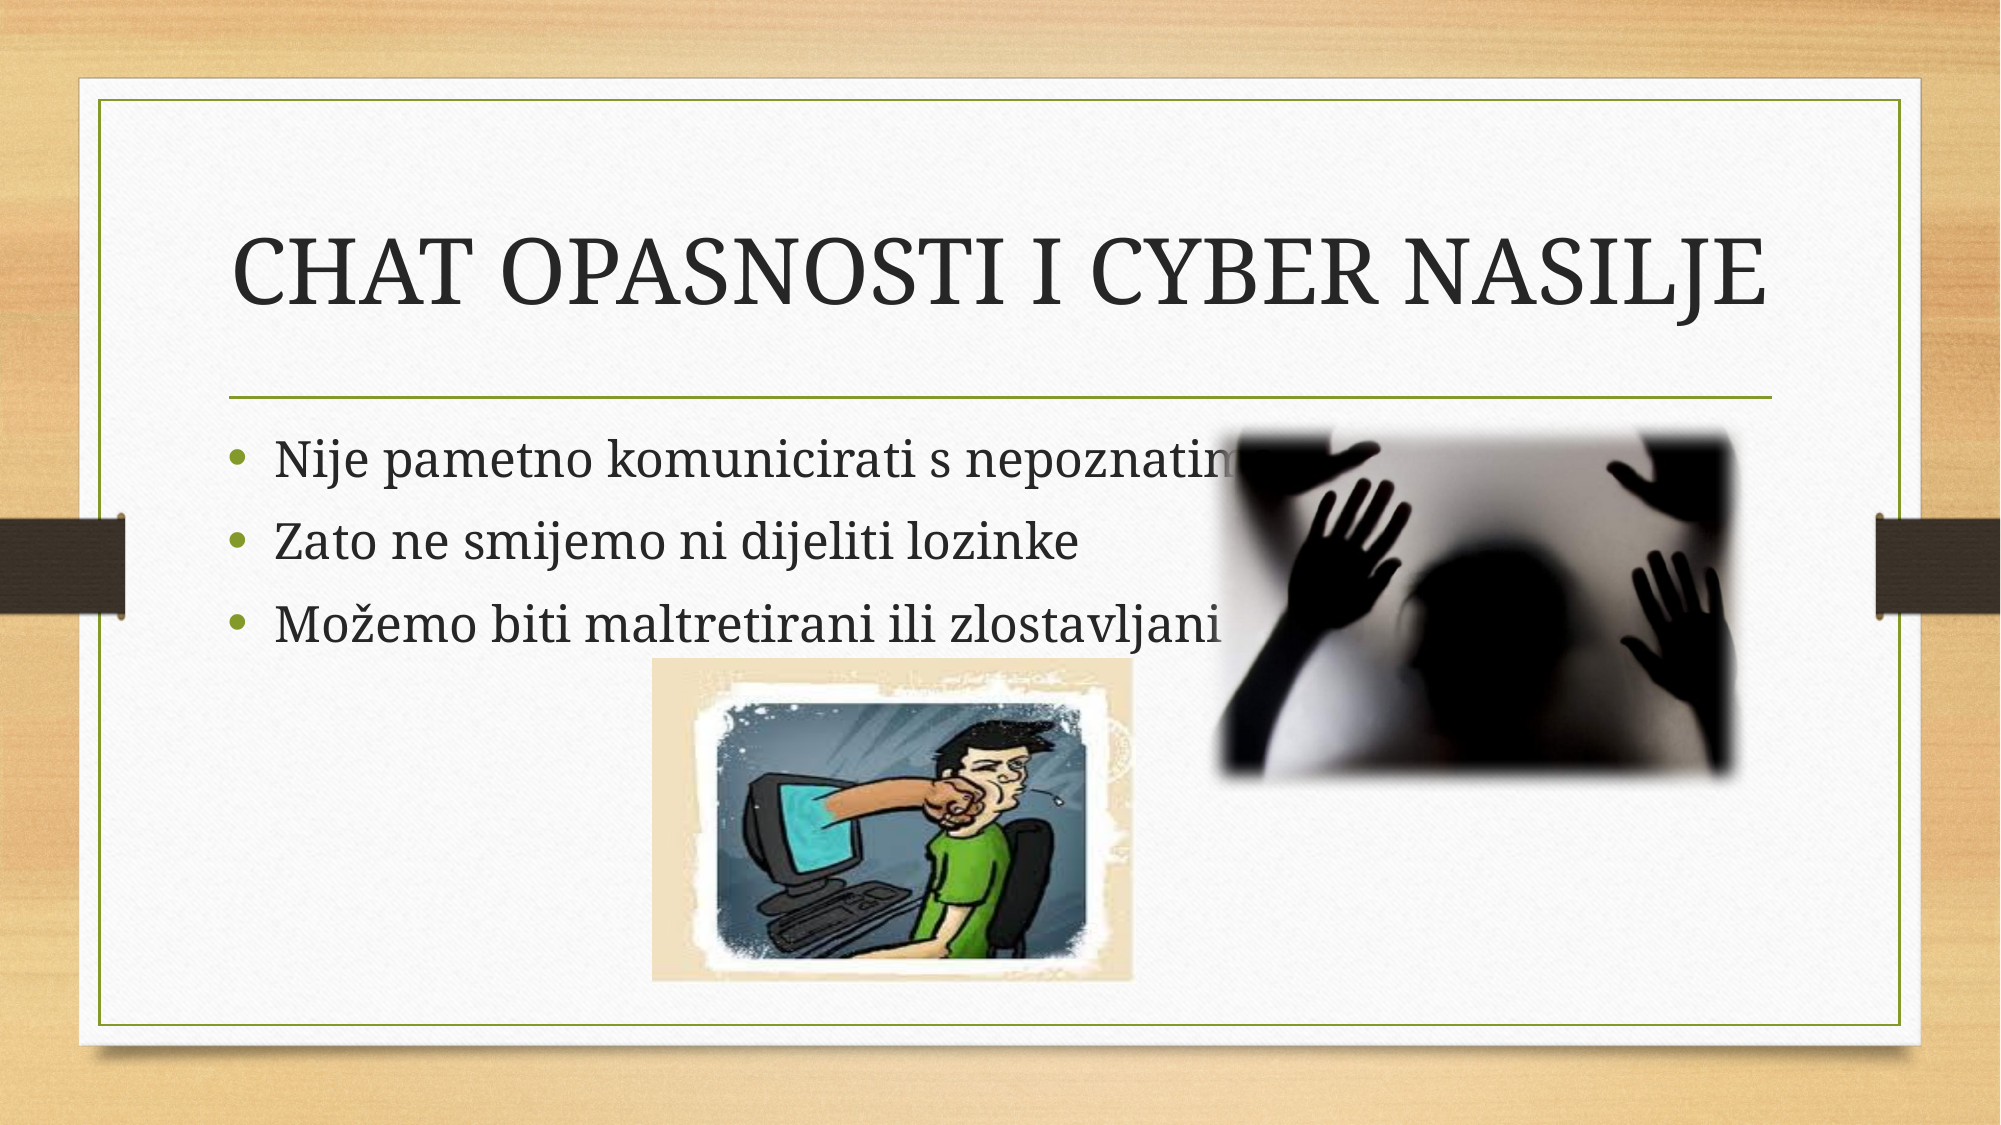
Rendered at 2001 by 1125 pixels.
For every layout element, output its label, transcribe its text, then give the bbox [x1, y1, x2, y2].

picture [0, 0, 2001, 1125]
list Nije pametno komunicirati s nepoznatima Zato ne smijemo ni dijeliti lozinke Možemo biti maltretirani ili zlostavljani [212, 419, 1788, 964]
title CHAT OPASNOSTI I CYBER NASILJE [212, 161, 1788, 375]
